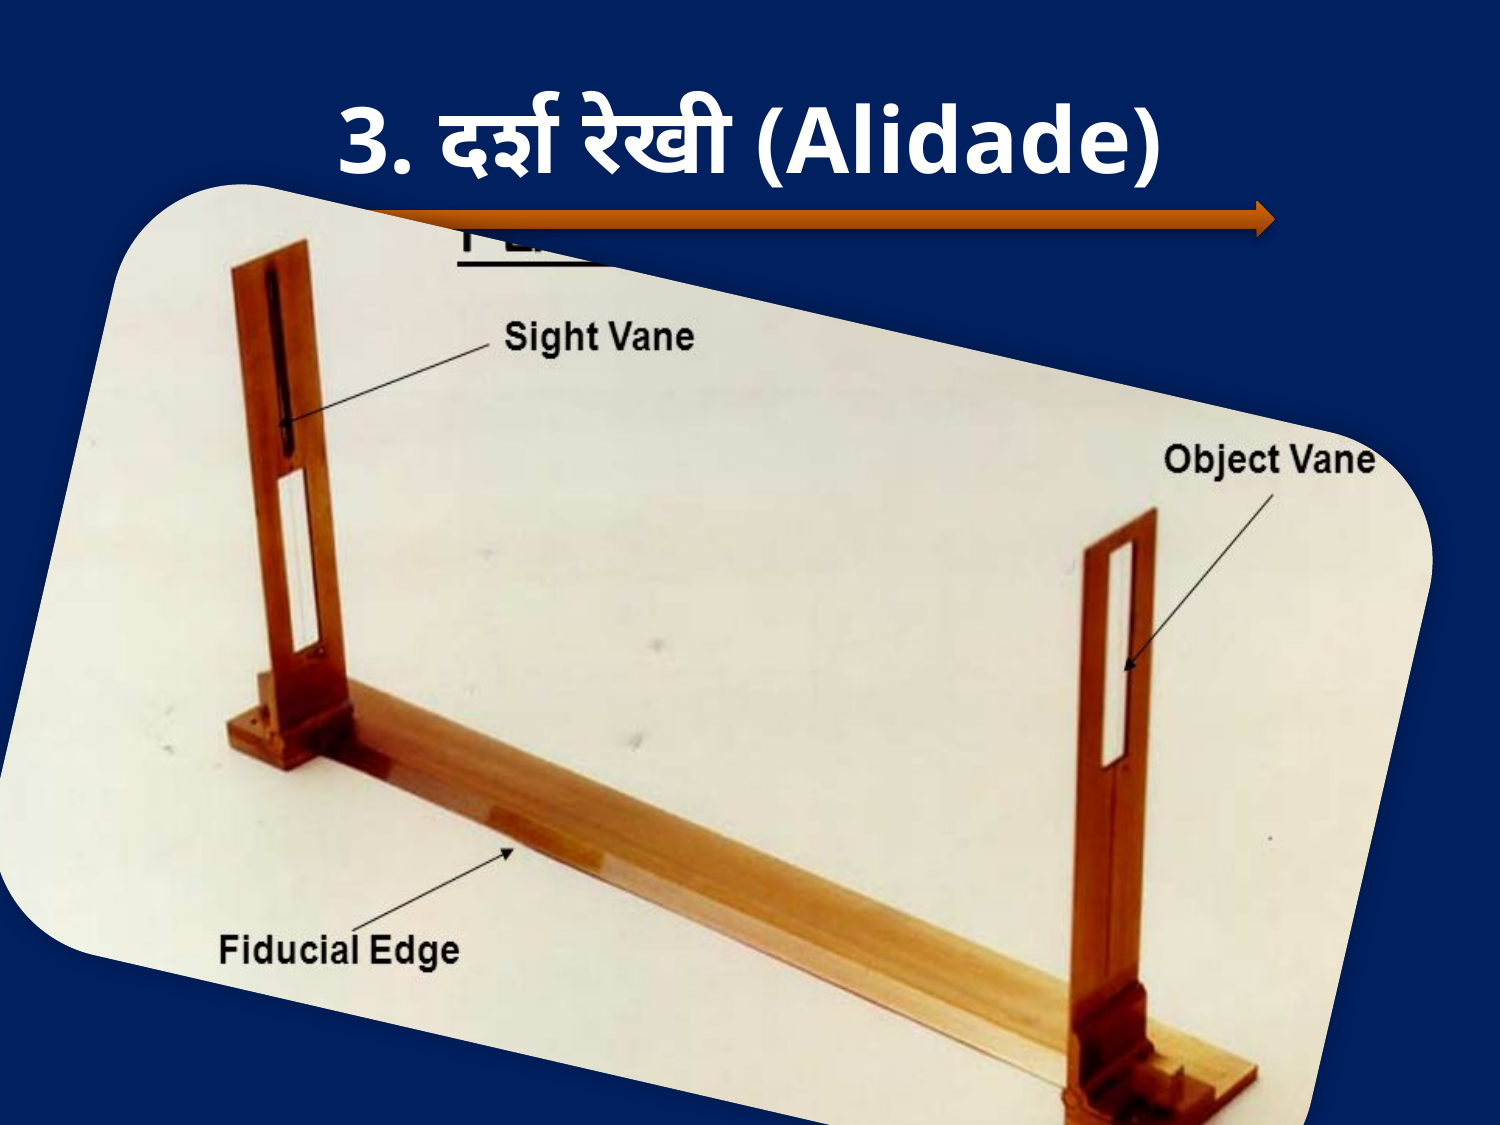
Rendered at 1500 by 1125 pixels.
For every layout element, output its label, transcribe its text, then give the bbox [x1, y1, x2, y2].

text_box [438, 201, 1275, 238]
text_box 3. दर्श रेखी (Alidade) [125, 74, 1375, 200]
picture [0, 184, 1433, 1125]
